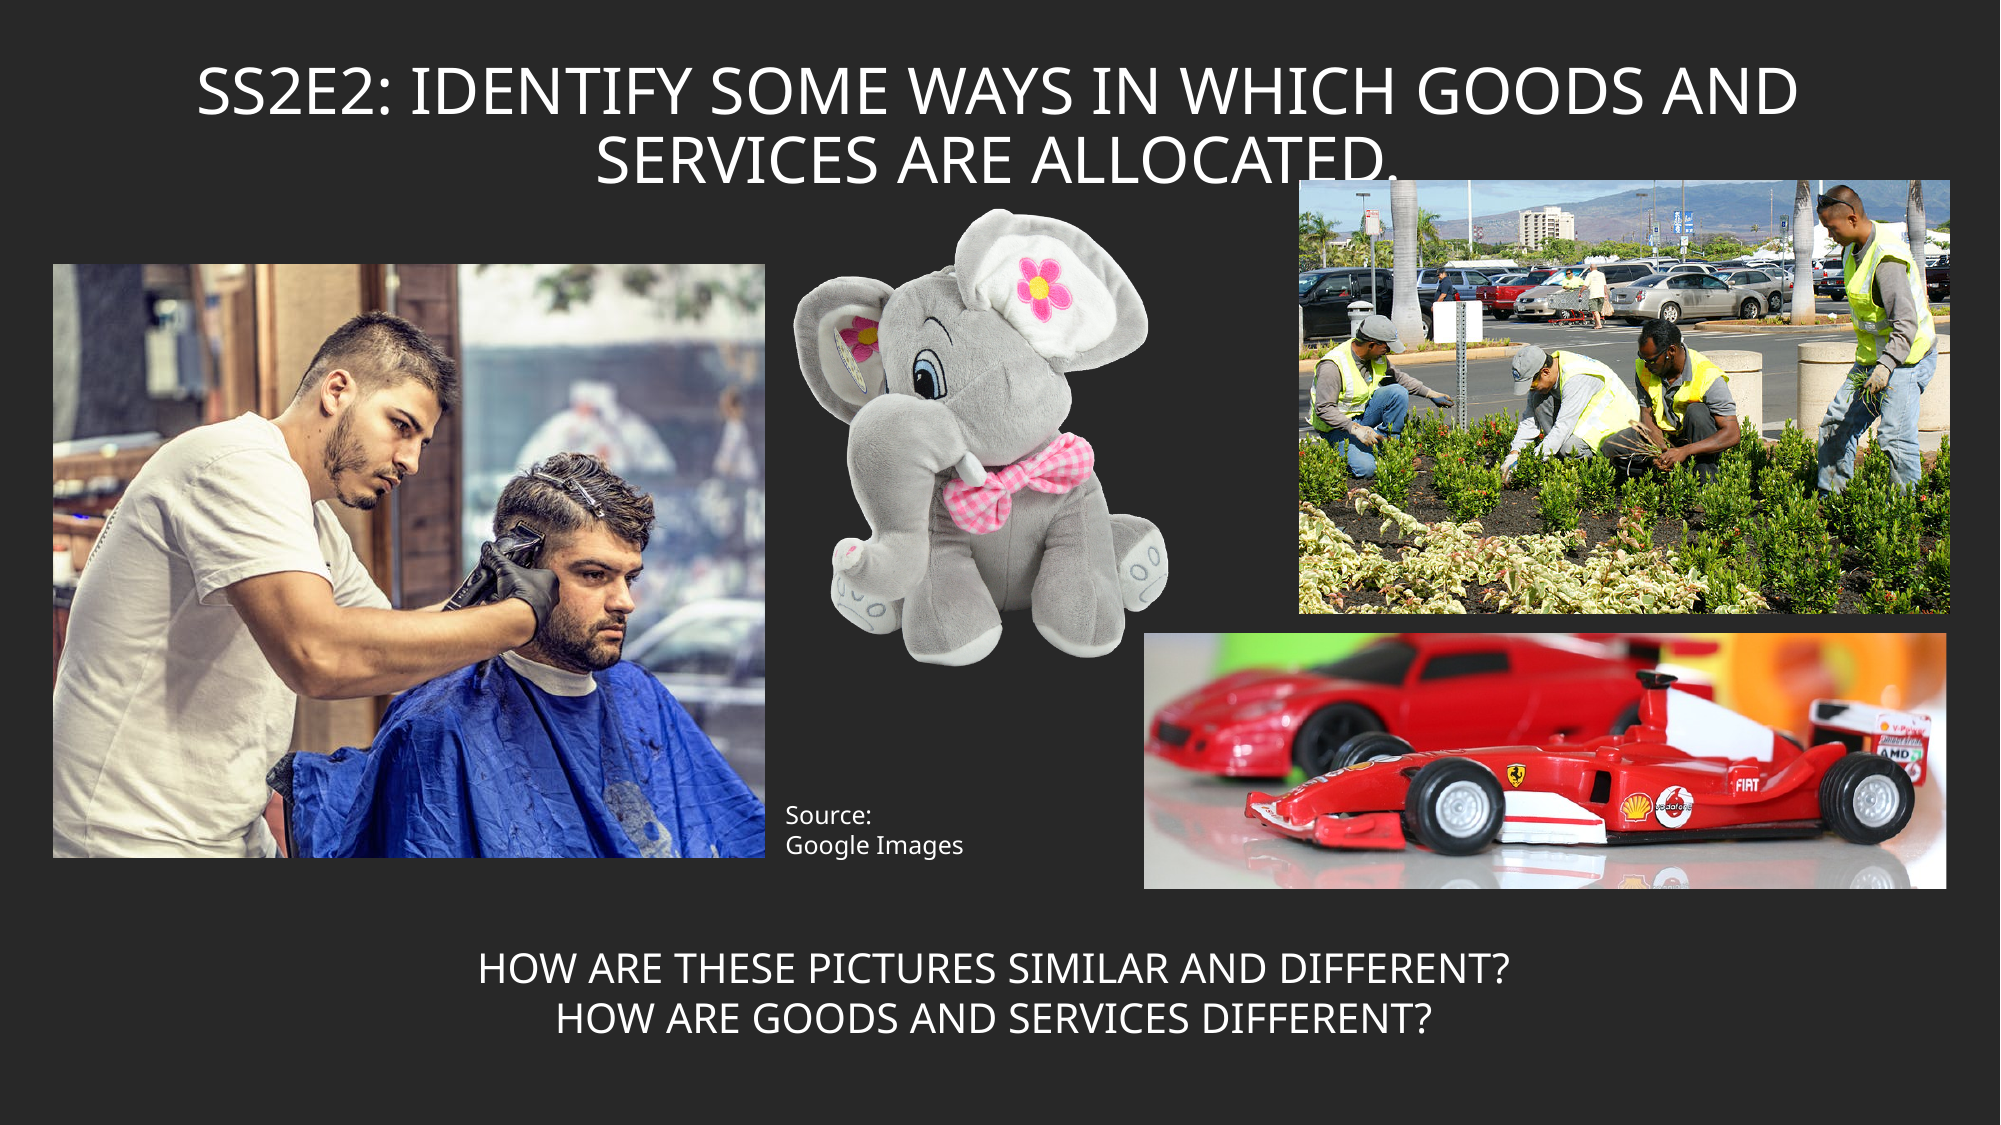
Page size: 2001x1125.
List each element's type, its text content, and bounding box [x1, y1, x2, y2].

text_box Source: Google Images [770, 792, 979, 868]
picture [1298, 179, 1950, 614]
title How are these pictures similar and different? How are goods and services different? [42, 934, 1945, 1050]
picture [786, 200, 1947, 889]
picture [52, 264, 766, 859]
text_box SS2E2: Identify some ways in which goods and services are allocated. [48, 50, 1950, 206]
